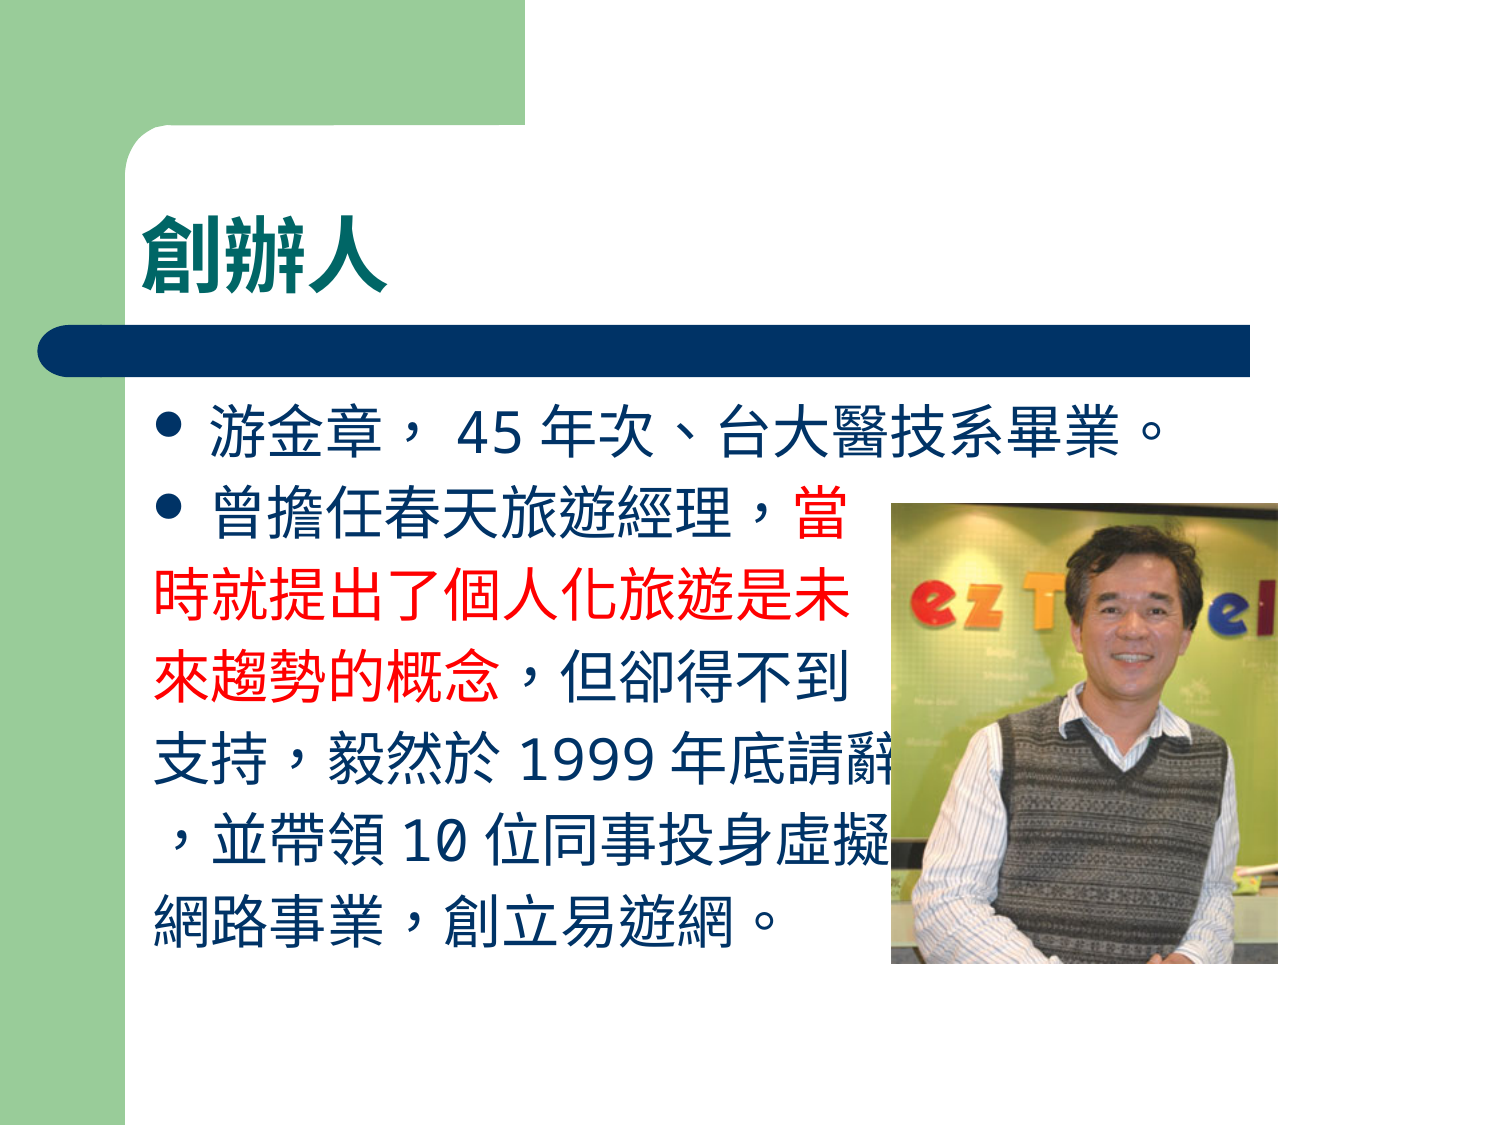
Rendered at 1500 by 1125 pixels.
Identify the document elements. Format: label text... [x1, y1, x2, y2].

list 游金章，45年次、台大醫技系畢業。 曾擔任春天旅遊經理，當 時就提出了個人化旅遊是未 來趨勢的概念，但卻得不到 支持，毅然於1999年底請辭 ，並帶領10位同事投身虛擬 網路事業，創立易遊網。 [137, 387, 1400, 999]
title 創辦人 [125, 125, 1425, 313]
picture [891, 503, 1279, 965]
